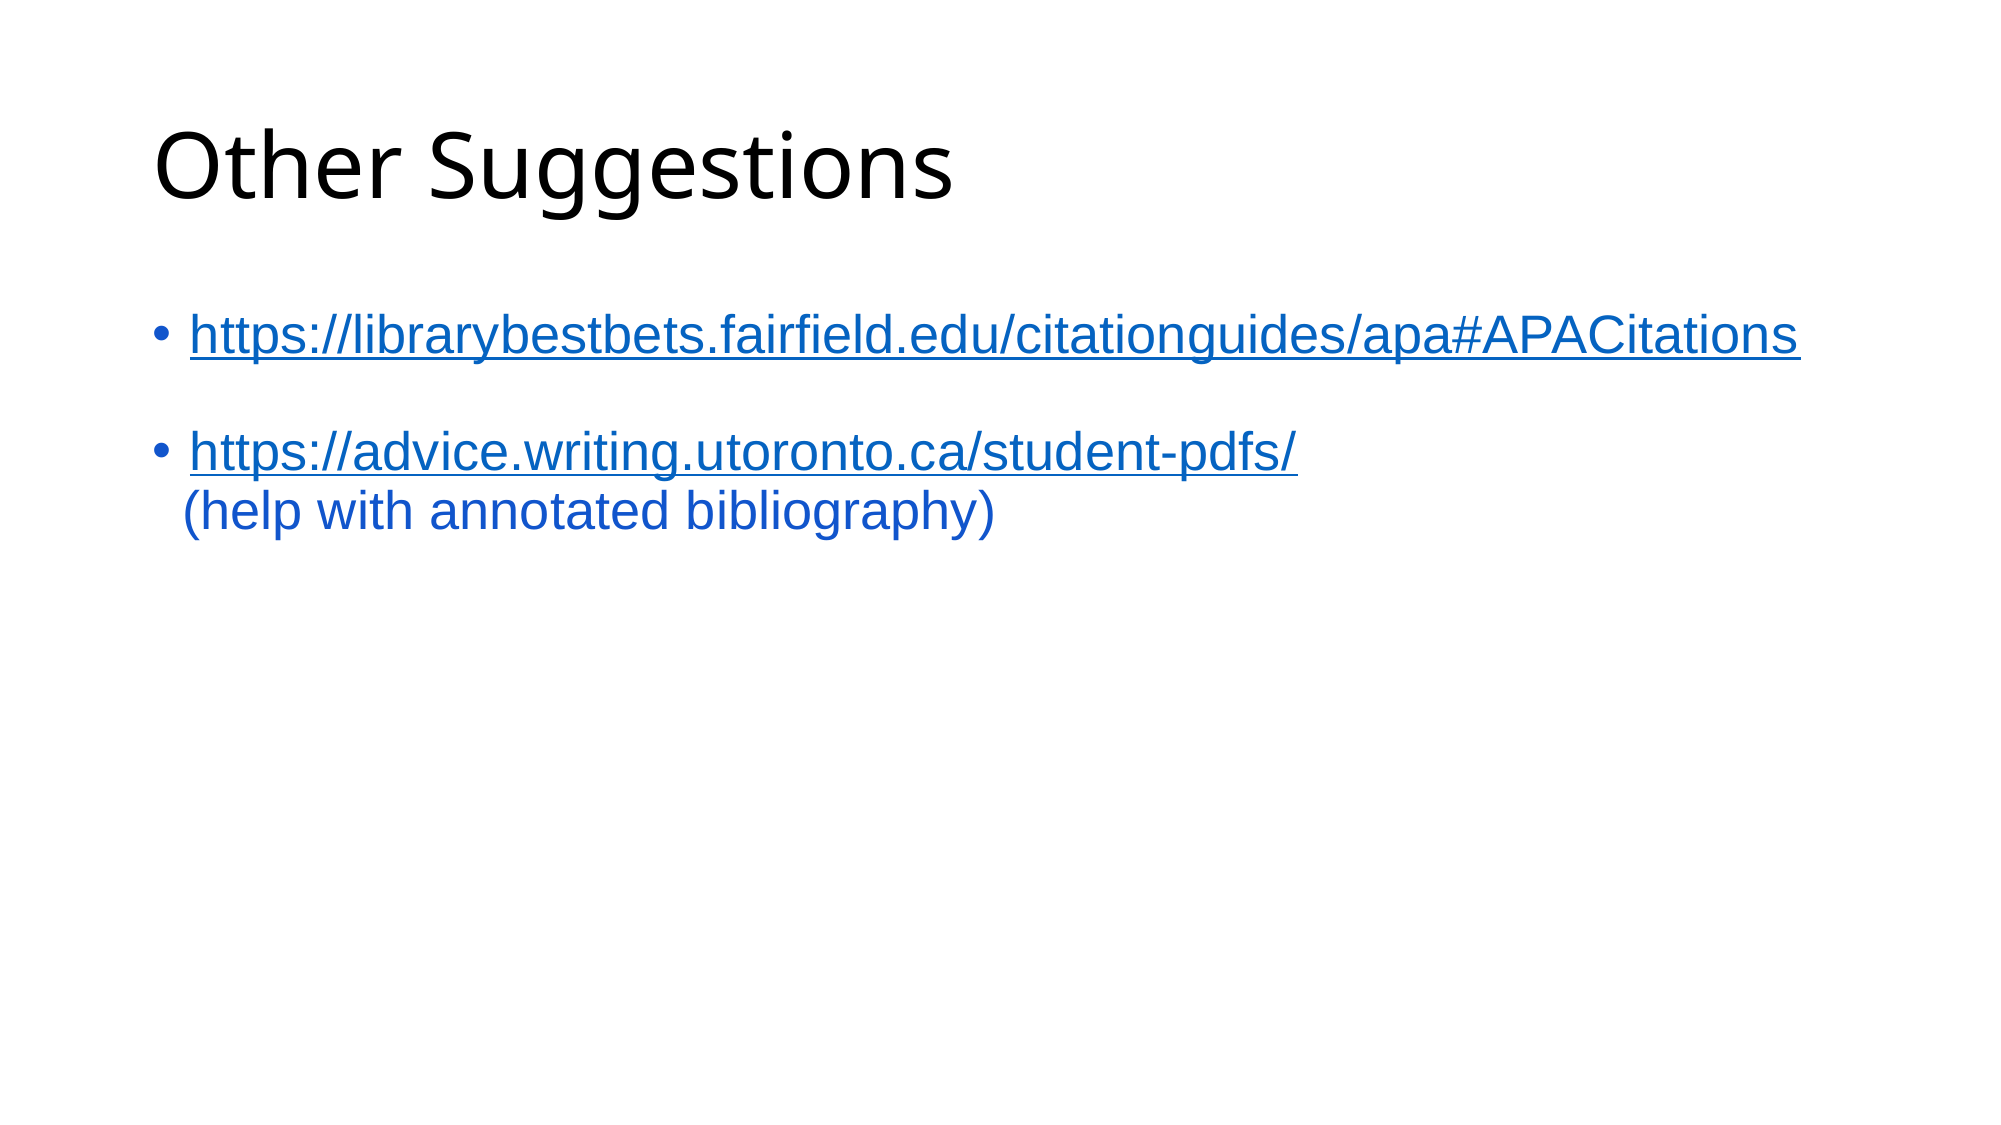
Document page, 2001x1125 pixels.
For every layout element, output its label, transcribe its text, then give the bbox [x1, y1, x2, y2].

list https://librarybestbets.fairfield.edu/citationguides/apa#APACitations https://advice.writing.utoronto.ca/student-pdfs/ (help with annotated bibliography) [137, 299, 1863, 1014]
title Other Suggestions [137, 59, 1863, 278]
